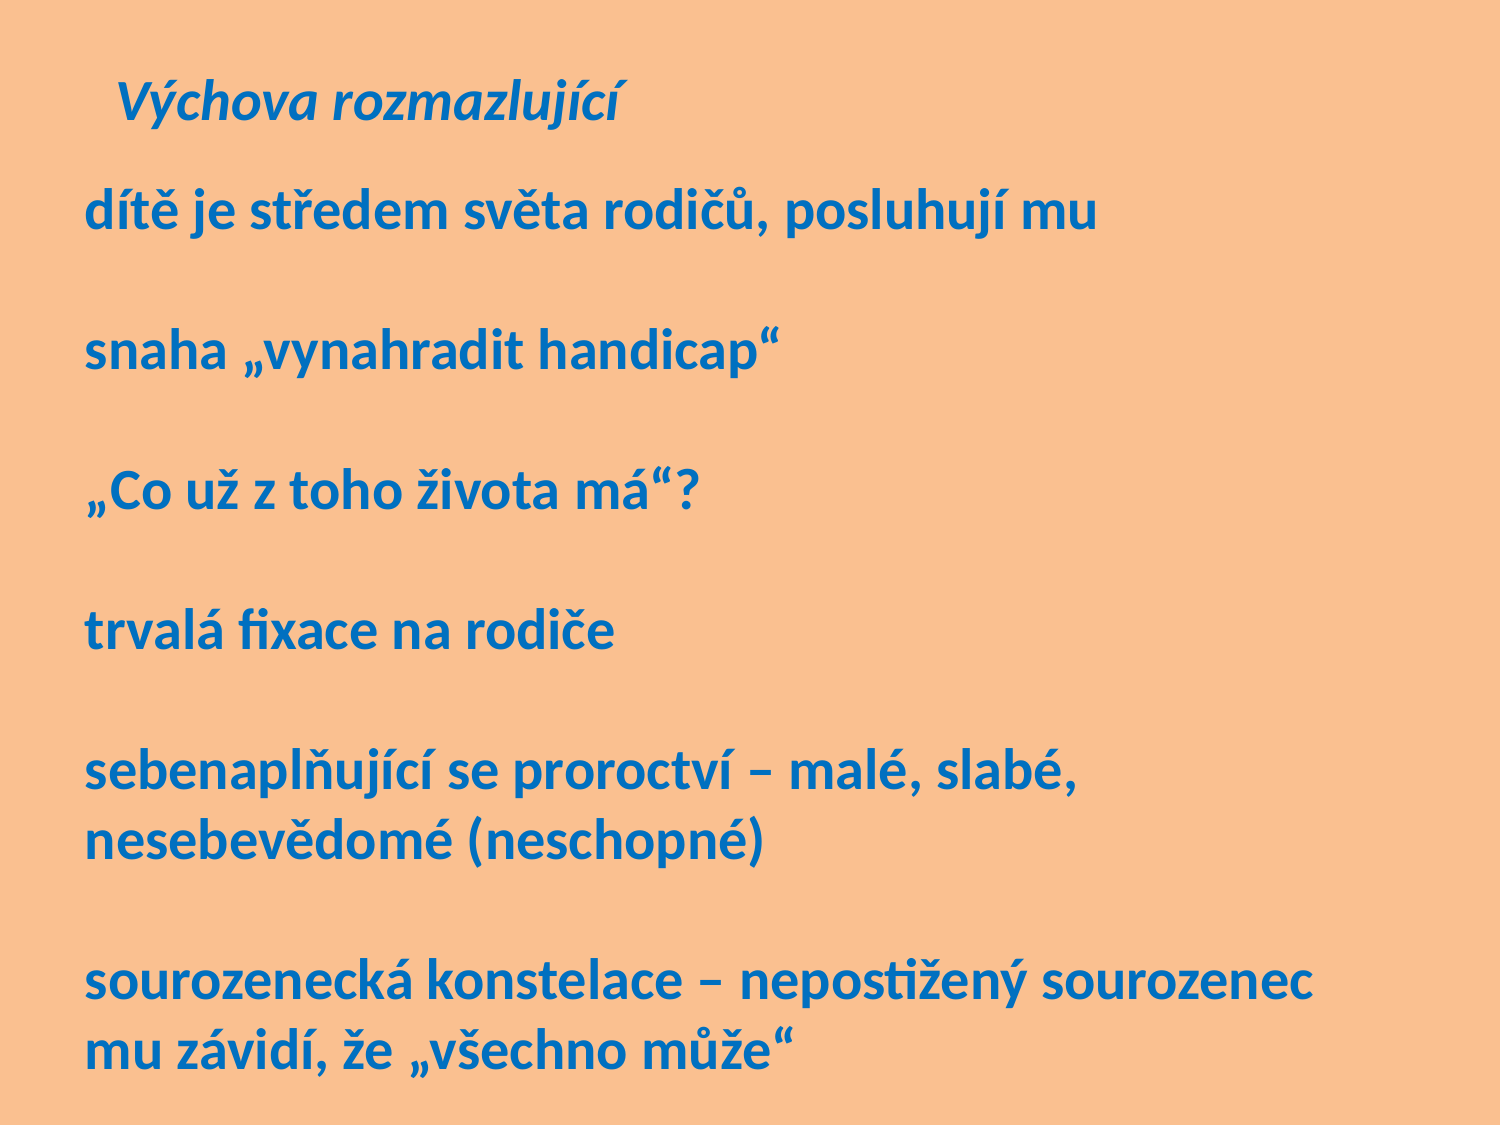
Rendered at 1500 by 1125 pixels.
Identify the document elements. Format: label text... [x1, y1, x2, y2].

text_box Výchova rozmazlující [100, 54, 649, 140]
text_box dítě je středem světa rodičů, posluhují mu snaha „vynahradit handicap“ „Co už z toho života má“? trvalá fixace na rodiče sebenaplňující se proroctví – malé, slabé, nesebevědomé (neschopné) sourozenecká konstelace – nepostižený sourozenec mu závidí, že „všechno může“ [70, 164, 1393, 1089]
